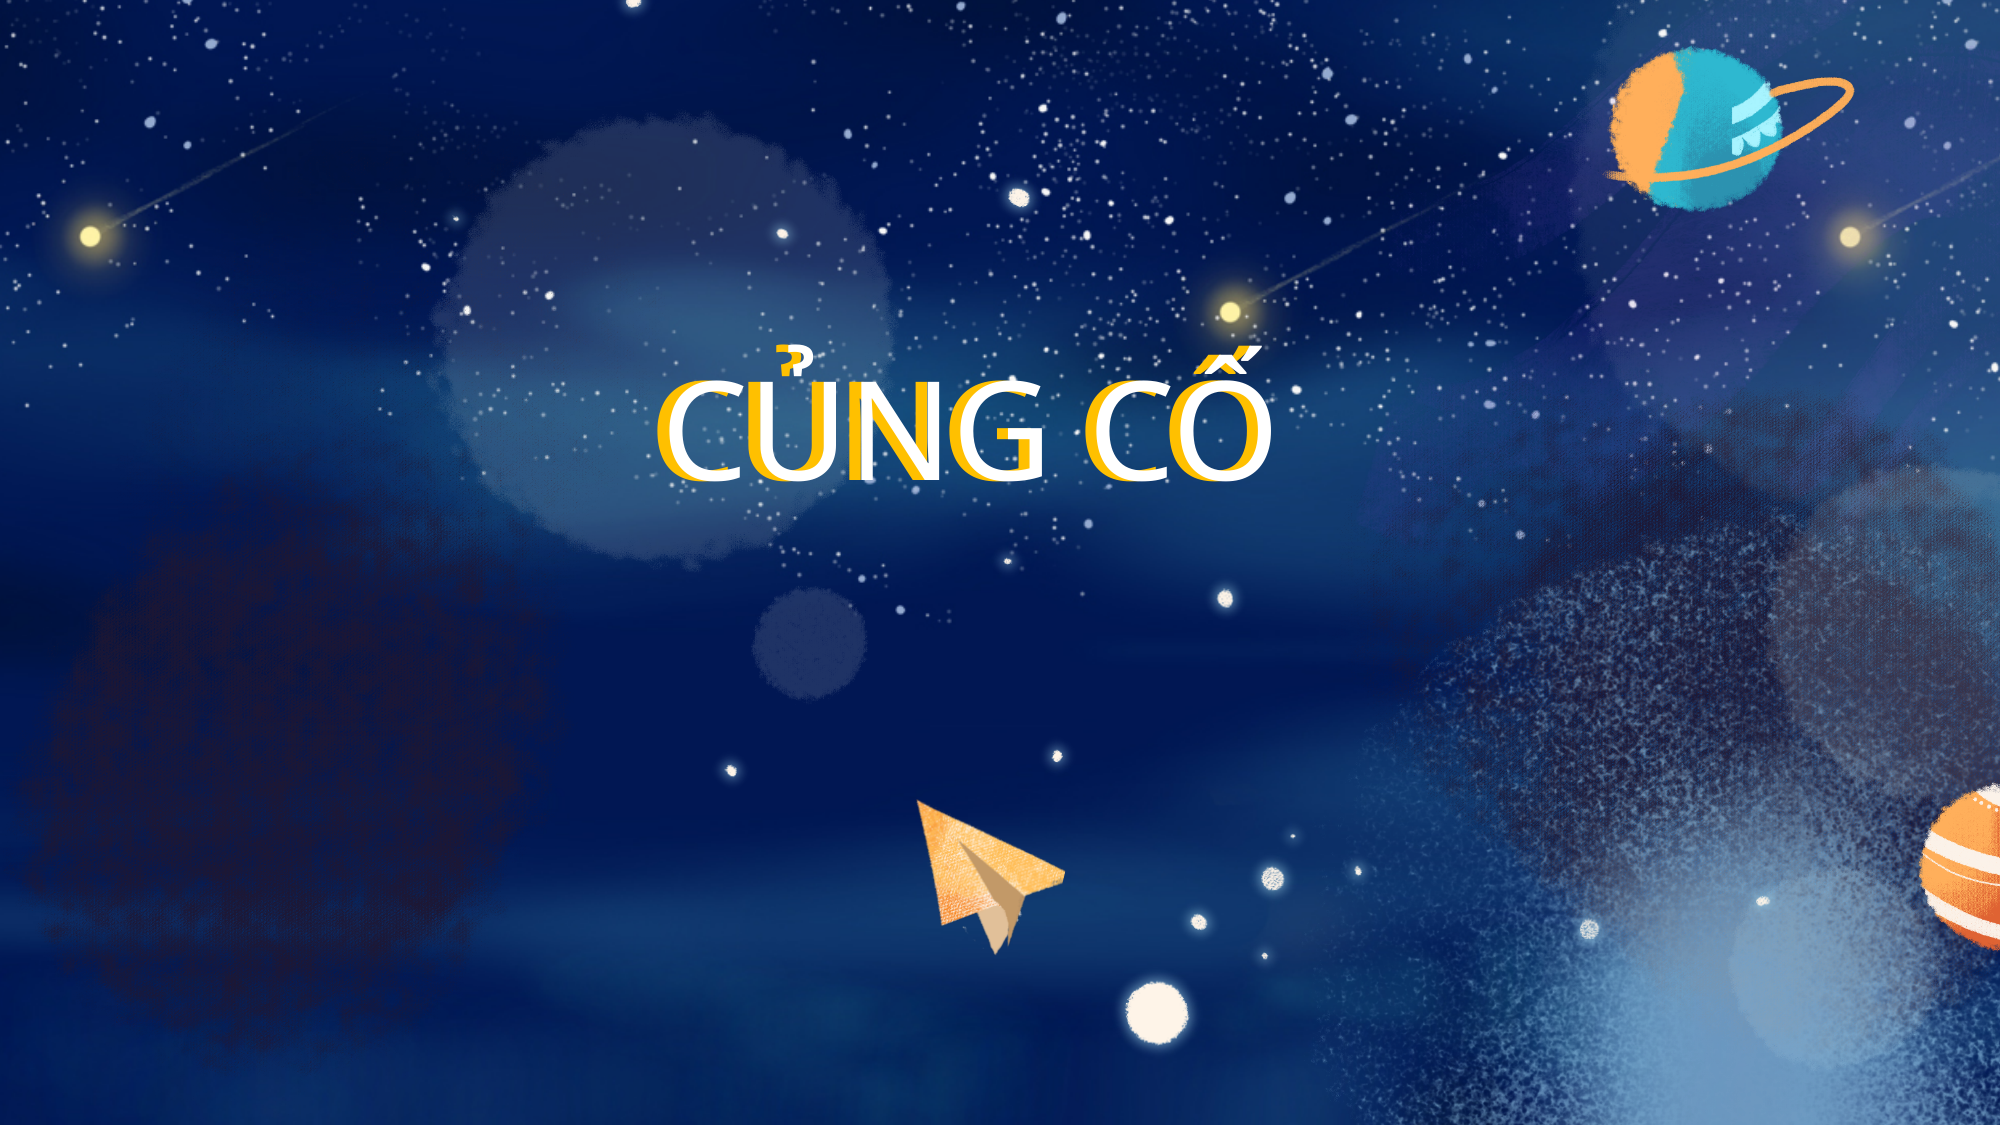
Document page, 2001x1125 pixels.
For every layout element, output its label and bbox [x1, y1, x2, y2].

picture [0, 0, 2000, 1125]
text_box [350, 335, 1580, 518]
